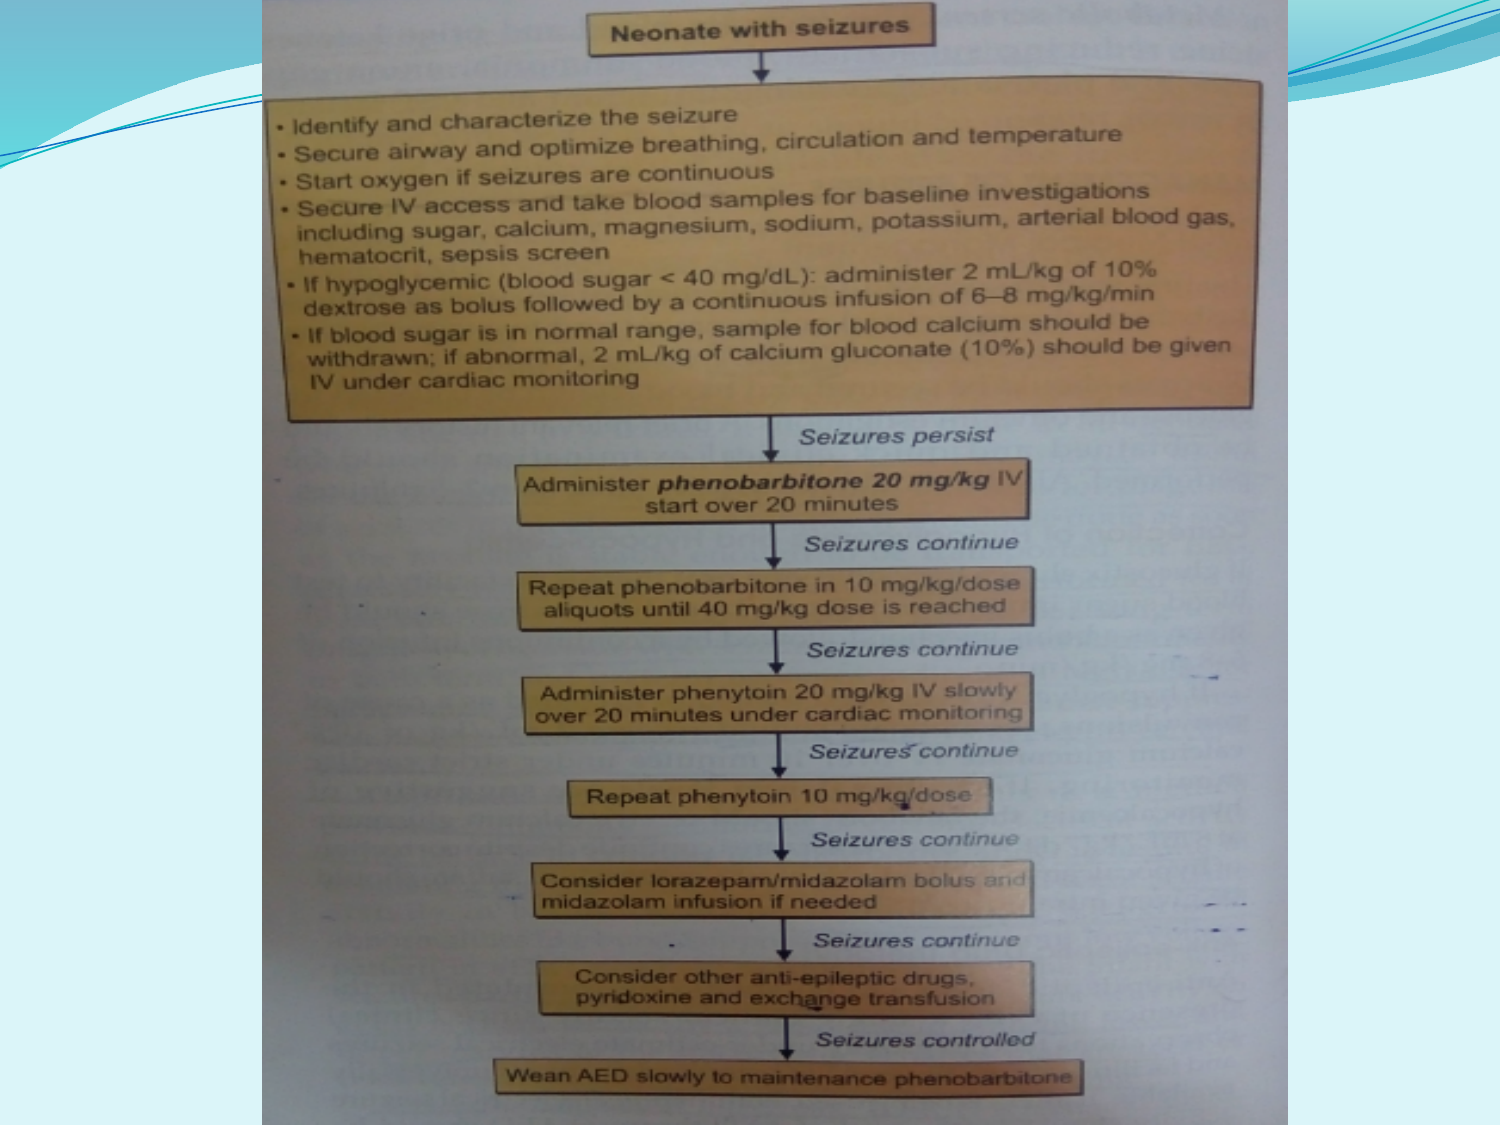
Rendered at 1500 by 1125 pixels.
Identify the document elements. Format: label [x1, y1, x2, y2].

list [262, 0, 1288, 1125]
